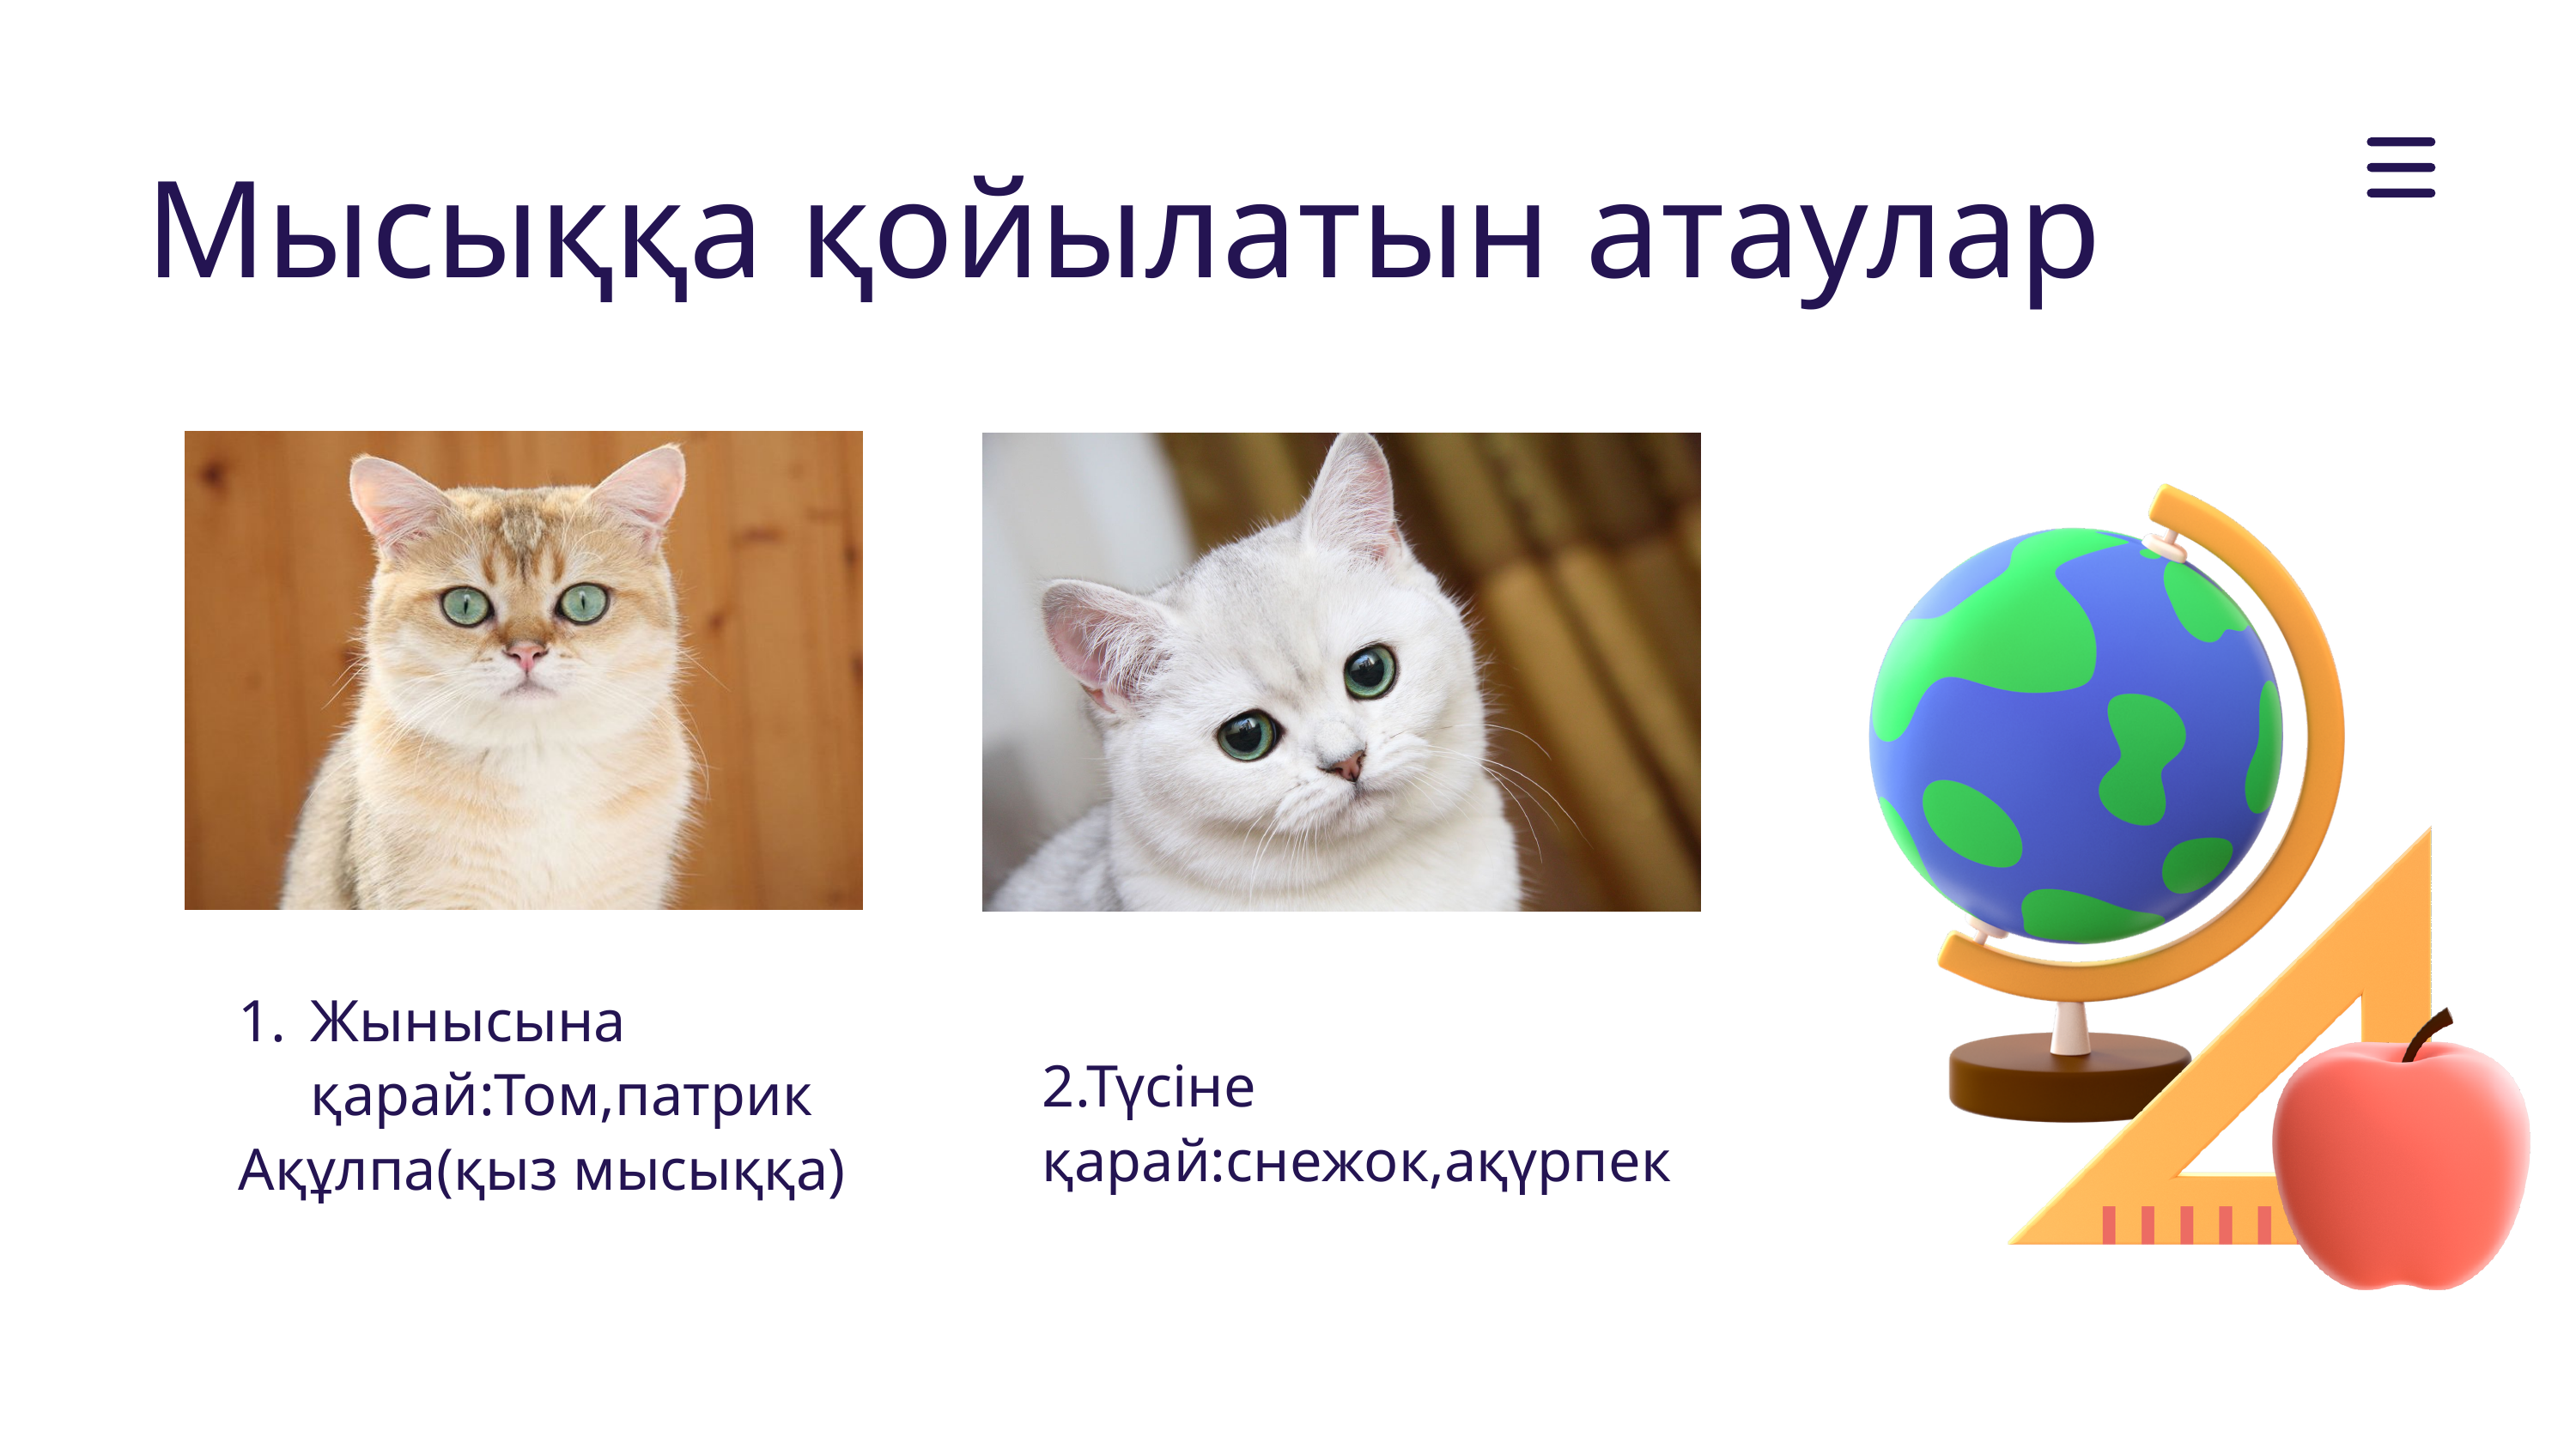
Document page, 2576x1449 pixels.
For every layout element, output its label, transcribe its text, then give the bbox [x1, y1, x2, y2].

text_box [139, 937, 910, 1433]
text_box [980, 932, 1751, 1304]
picture [1868, 483, 2530, 1290]
picture [184, 431, 863, 910]
text_box Мысыққа қойылатын атаулар [145, 143, 2129, 305]
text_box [2371, 141, 2432, 200]
picture [982, 433, 1701, 912]
